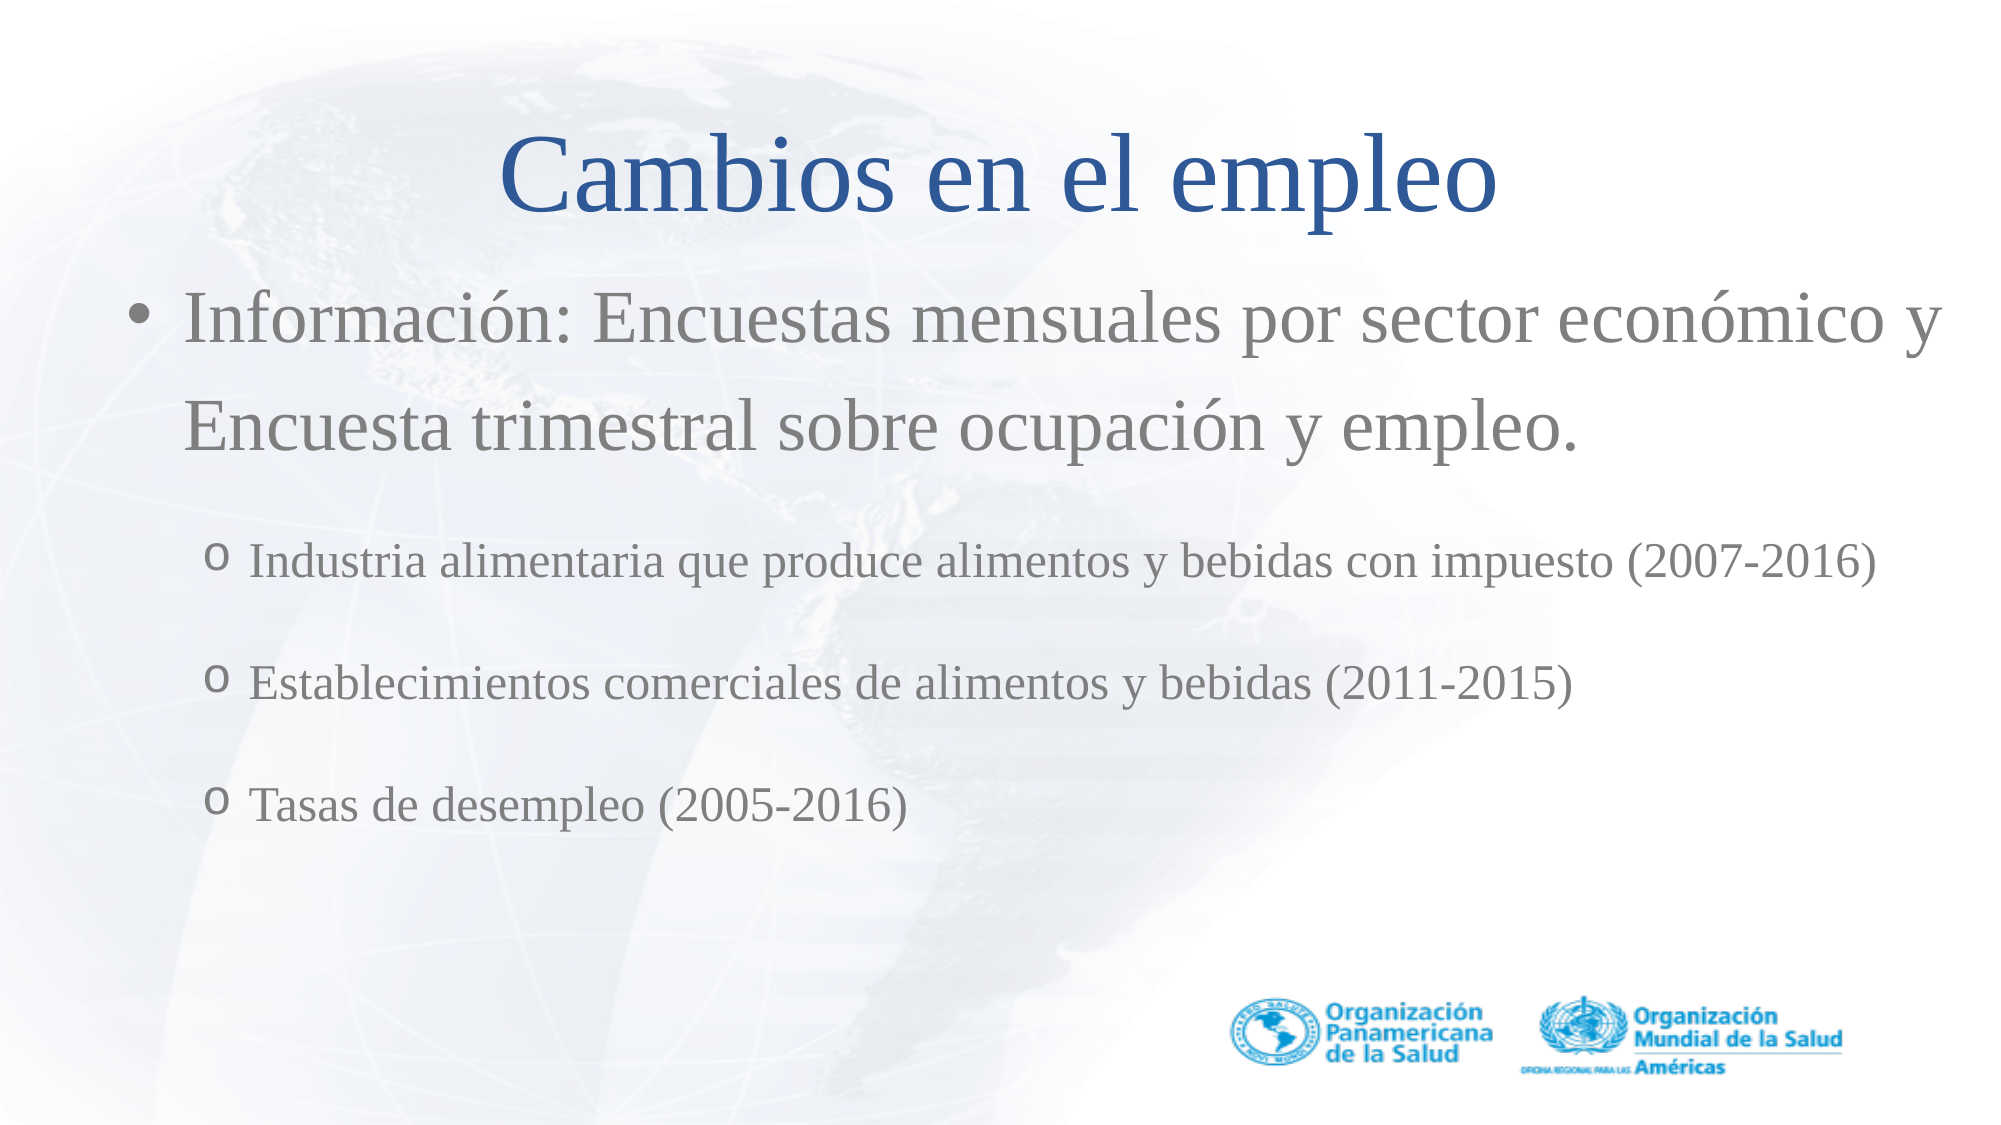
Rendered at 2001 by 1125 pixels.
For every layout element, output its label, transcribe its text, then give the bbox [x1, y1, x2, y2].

list Información: Encuestas mensuales por sector económico y Encuesta trimestral sobre ocupación y empleo. Industria alimentaria que produce alimentos y bebidas con impuesto (2007-2016) Establecimientos comerciales de alimentos y bebidas (2011-2015) Tasas de desempleo (2005-2016) [111, 241, 1968, 1014]
title Cambios en el empleo [32, 24, 1968, 242]
picture [0, 0, 2001, 1125]
